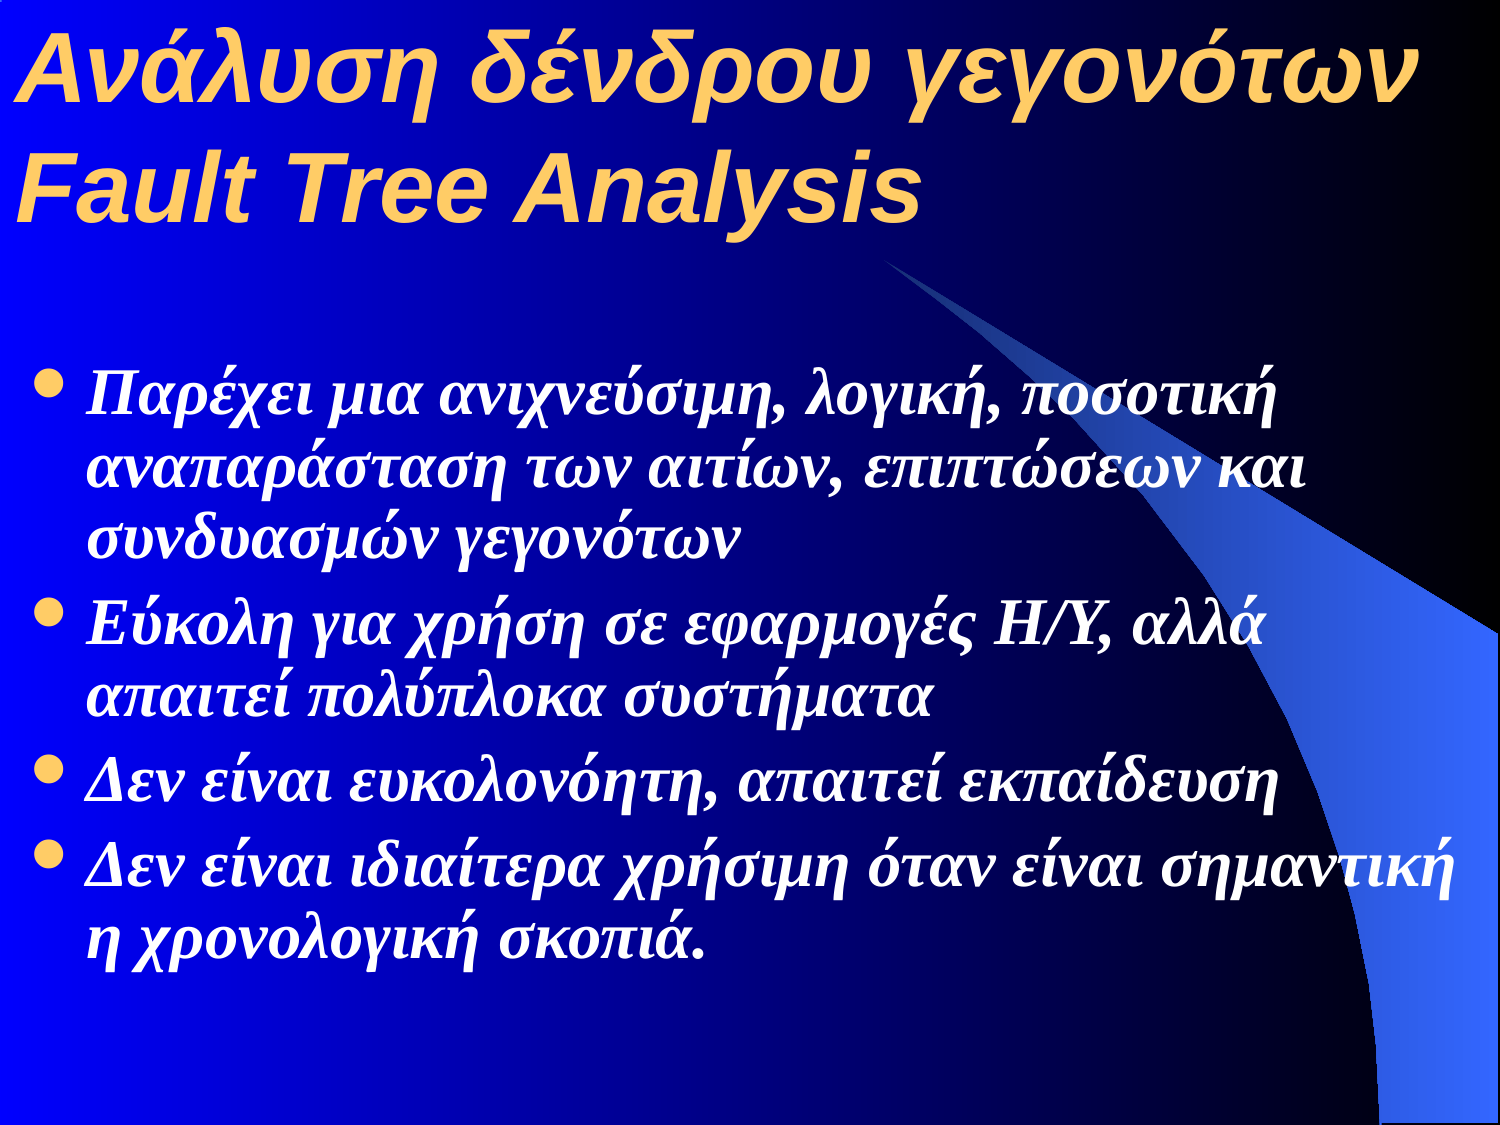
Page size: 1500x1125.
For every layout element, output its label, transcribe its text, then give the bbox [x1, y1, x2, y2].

title Ανάλυση δένδρου γεγονότων Fault Tree Analysis [0, 0, 1500, 245]
list Παρέχει μια ανιχνεύσιμη, λογική, ποσοτική αναπαράσταση των αιτίων, επιπτώσεων και συνδυασμών γεγονότων Εύκολη για χρήση σε εφαρμογές Η/Υ, αλλά απαιτεί πολύπλοκα συστήματα Δεν είναι ευκολονόητη, απαιτεί εκπαίδευση Δεν είναι ιδιαίτερα χρήσιμη όταν είναι σημαντική η χρονολογική σκοπιά. [0, 349, 1500, 1125]
